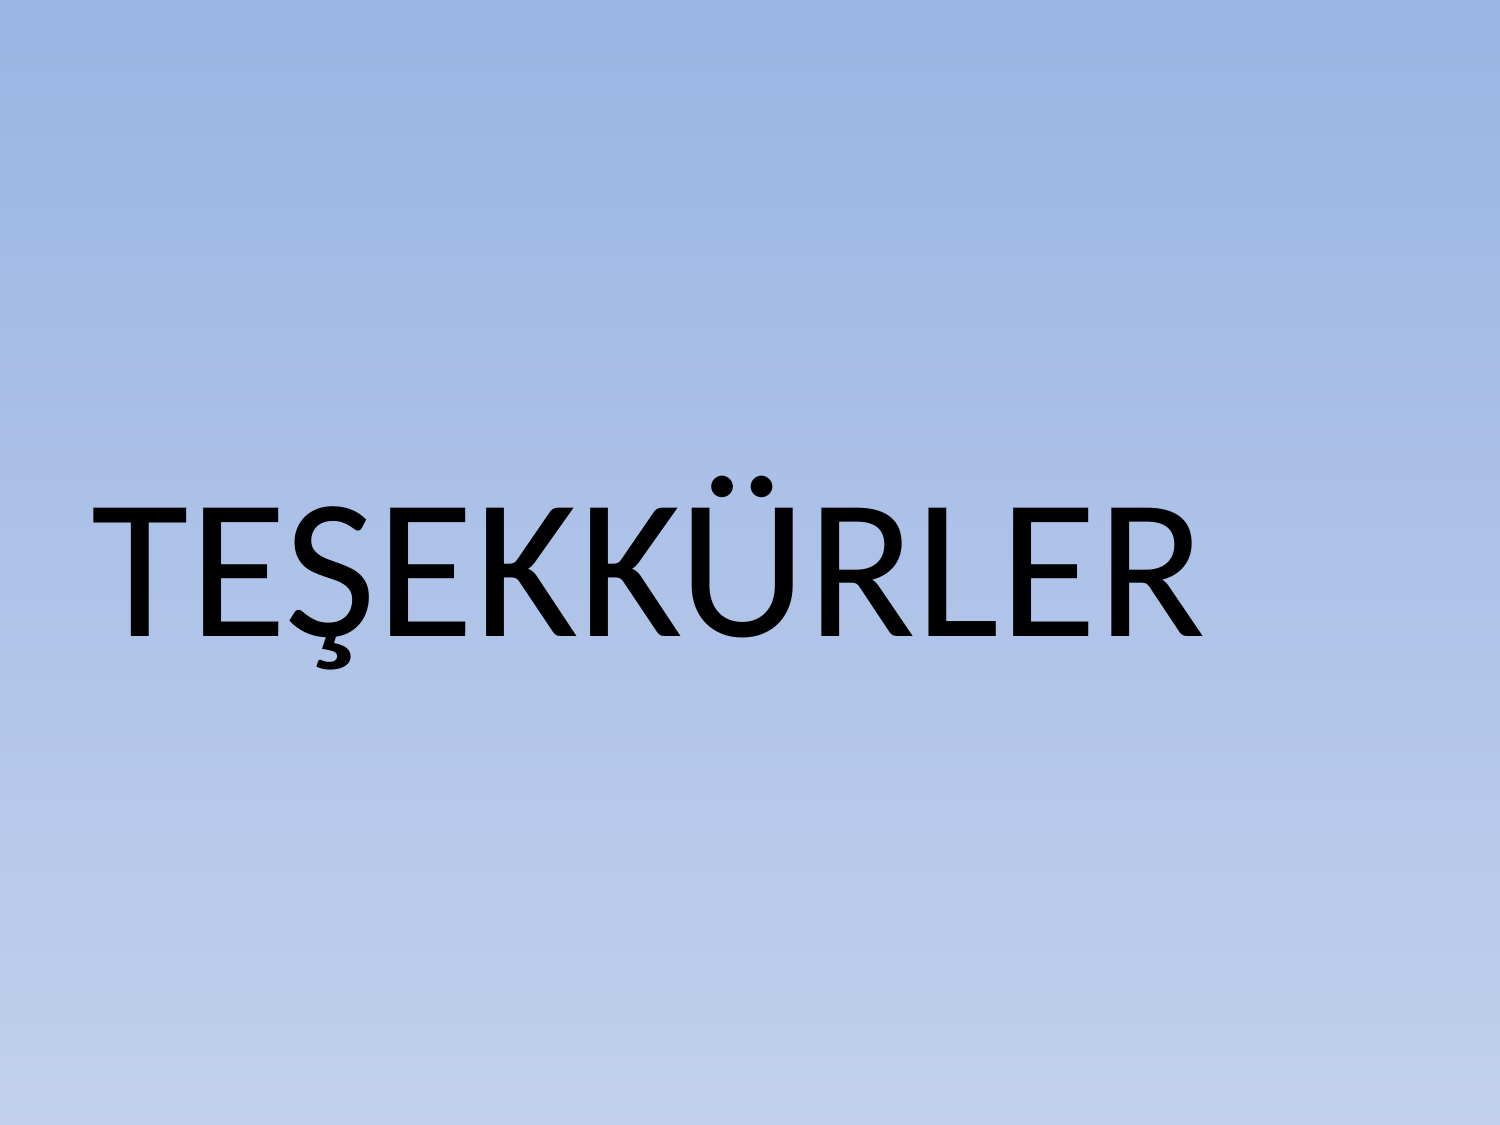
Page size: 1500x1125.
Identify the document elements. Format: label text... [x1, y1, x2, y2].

list TEŞEKKÜRLER [76, 149, 1427, 976]
